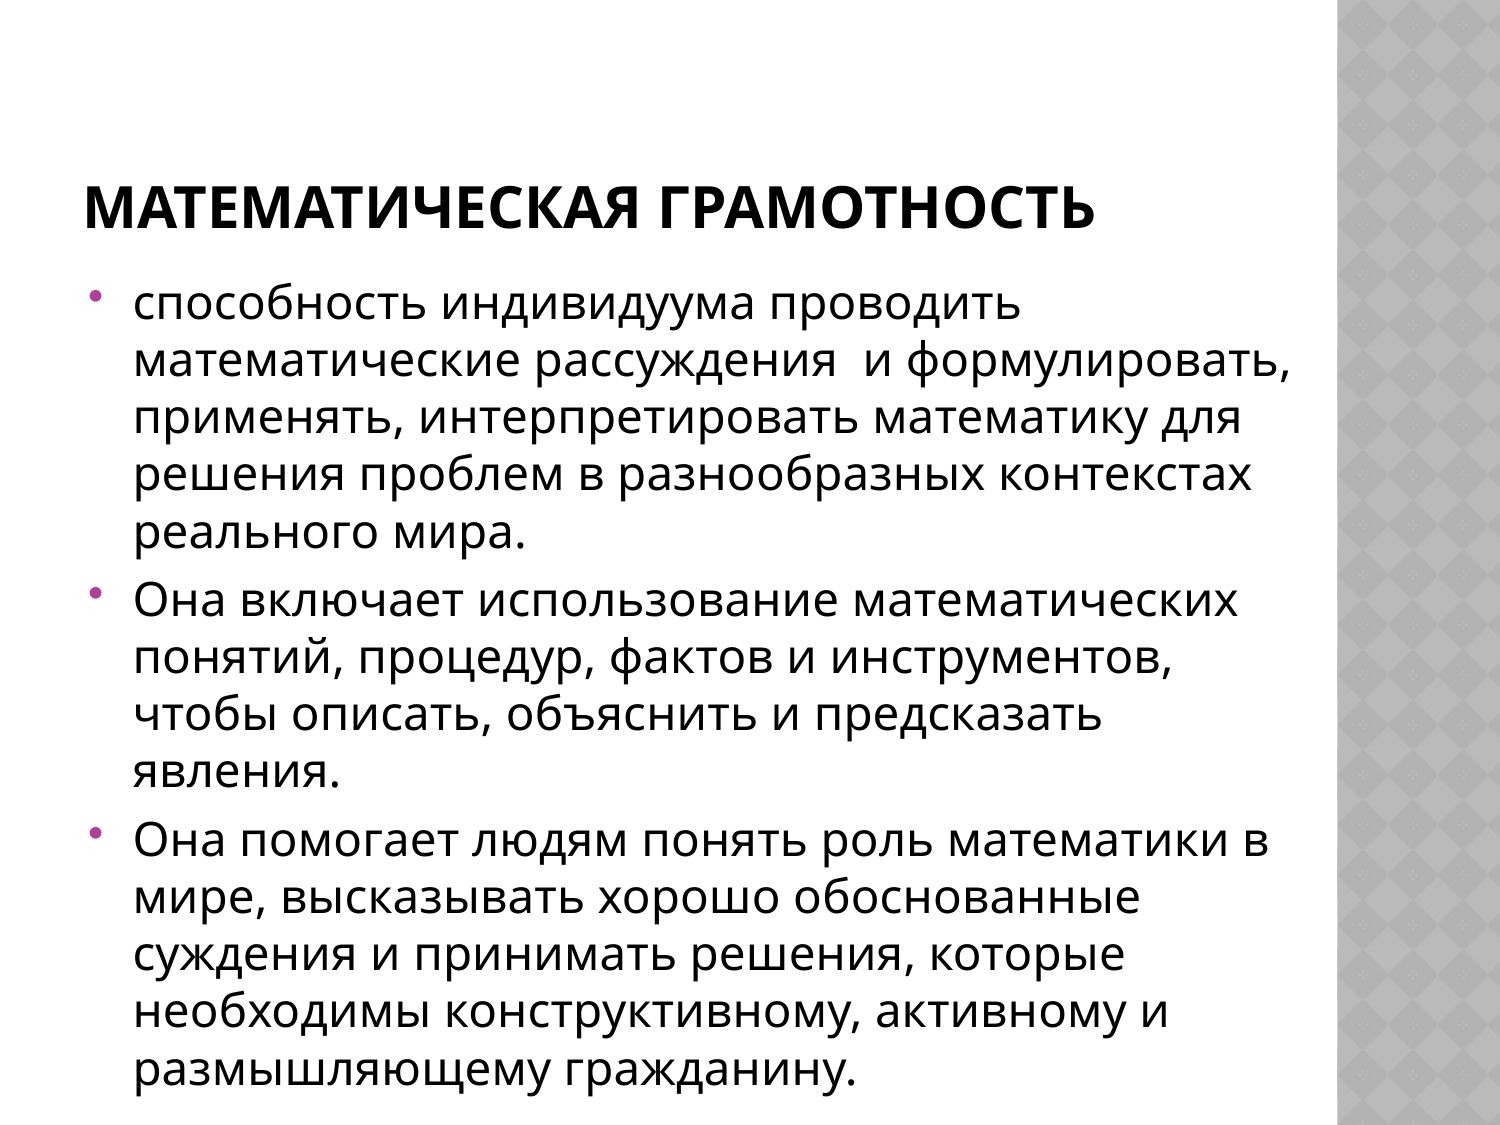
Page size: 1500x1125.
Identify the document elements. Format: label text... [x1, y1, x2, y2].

list способность индивидуума проводить математические рассуждения и формулировать, применять, интерпретировать математику для решения проблем в разнообразных контекстах реального мира. Она включает использование математических понятий, процедур, фактов и инструментов, чтобы описать, объяснить и предсказать явления. Она помогает людям понять роль математики в мире, высказывать хорошо обоснованные суждения и принимать решения, которые необходимы конструктивному, активному и размышляющему гражданину. [75, 264, 1329, 1106]
title Математическая грамотность [75, 52, 1263, 240]
